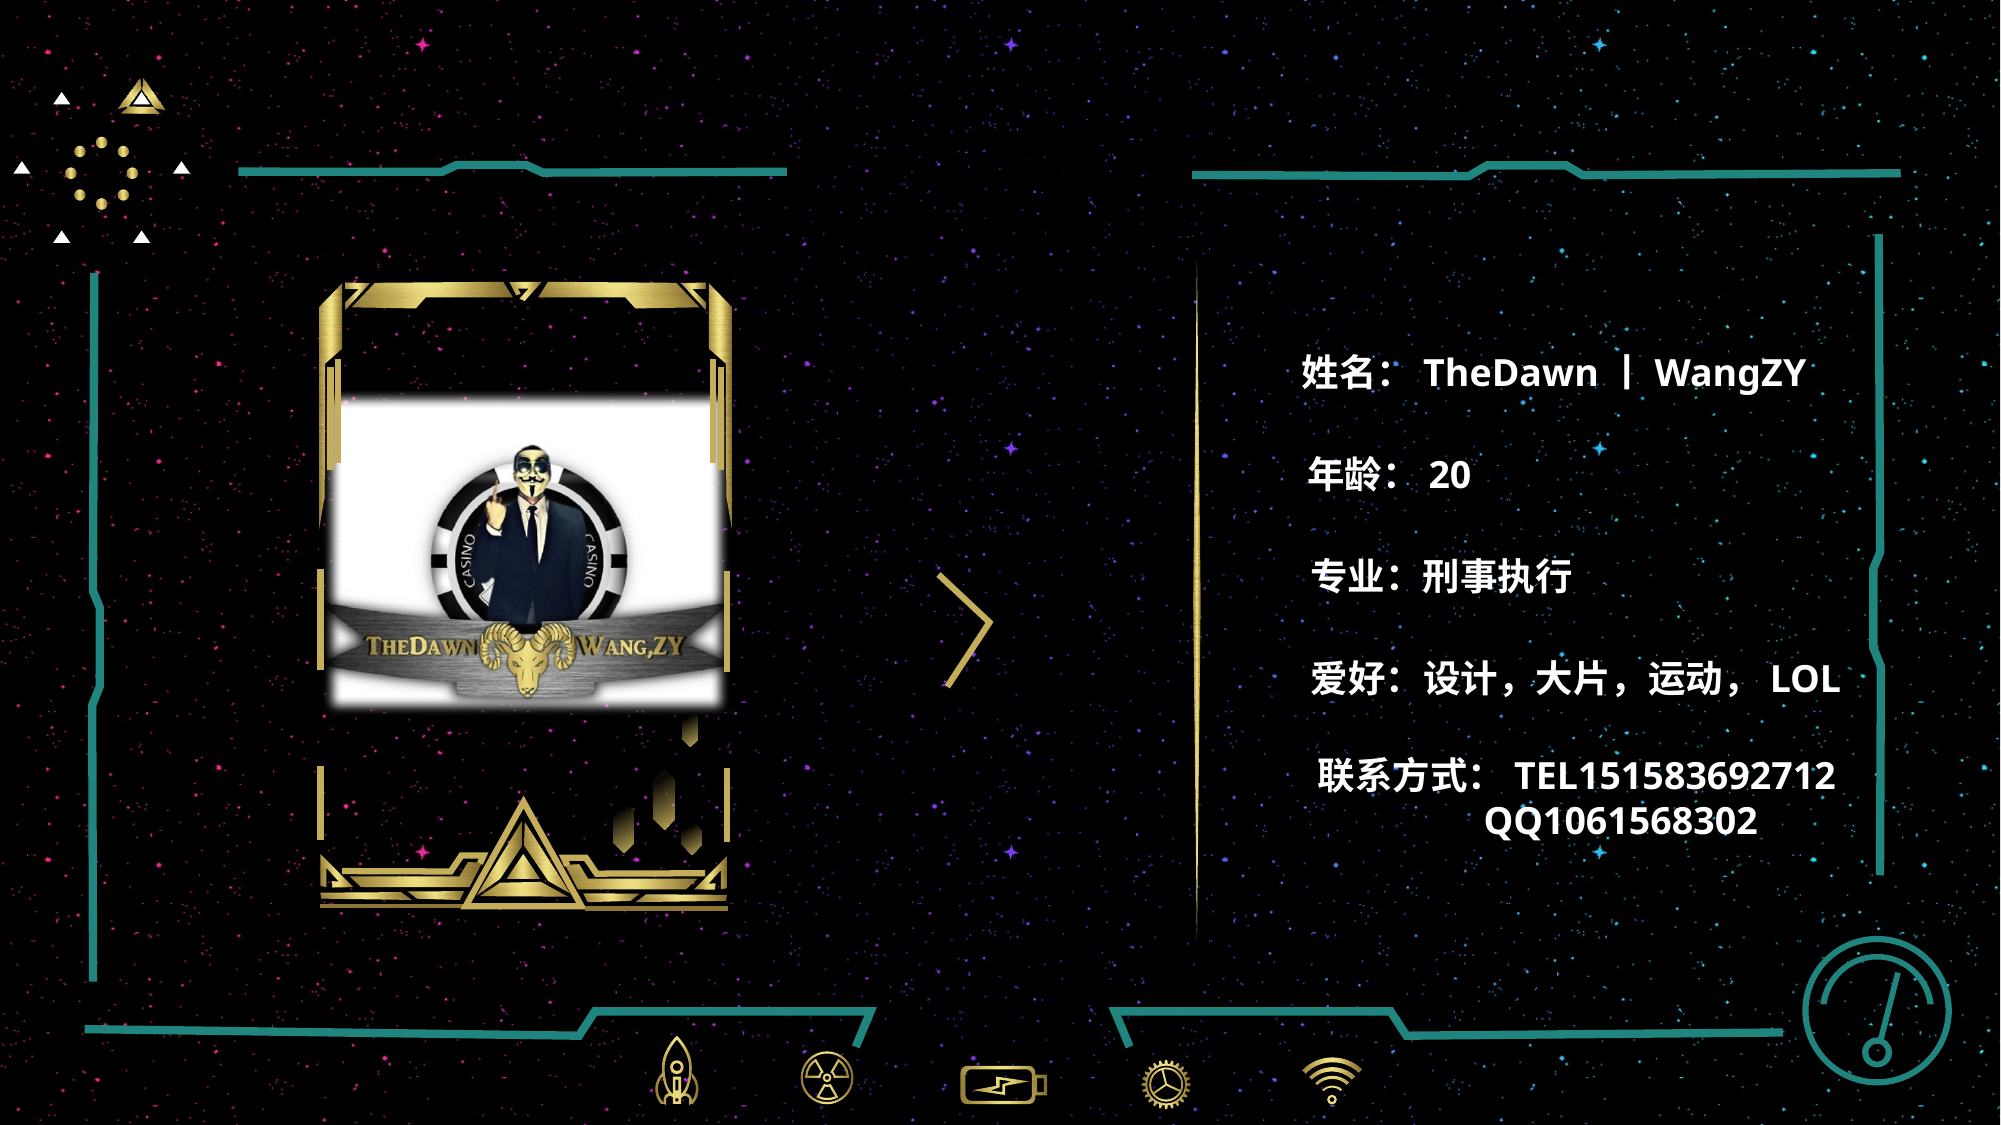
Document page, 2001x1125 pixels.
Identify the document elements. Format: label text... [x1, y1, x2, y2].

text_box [319, 281, 733, 909]
text_box 爱好：设计，大片，运动，LOL [1296, 647, 1857, 708]
text_box 个人基本信息 [799, 124, 1180, 188]
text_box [13, 91, 191, 243]
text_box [655, 935, 1952, 1110]
text_box [84, 1010, 655, 1043]
text_box Personal basic information [724, 188, 1296, 304]
text_box [91, 272, 101, 982]
text_box 联系方式：TEL151583692712 QQ1061568302 [1302, 744, 1852, 850]
text_box 姓名：TheDawn丨WangZY [1286, 341, 1822, 402]
text_box [238, 164, 787, 174]
text_box [937, 573, 991, 688]
text_box [1192, 261, 1202, 935]
text_box 年龄：20 [1292, 443, 1487, 504]
picture [0, 0, 2001, 1125]
text_box 专业：刑事执行 [1295, 545, 1588, 606]
text_box [1872, 234, 1882, 876]
text_box [1192, 164, 1901, 178]
